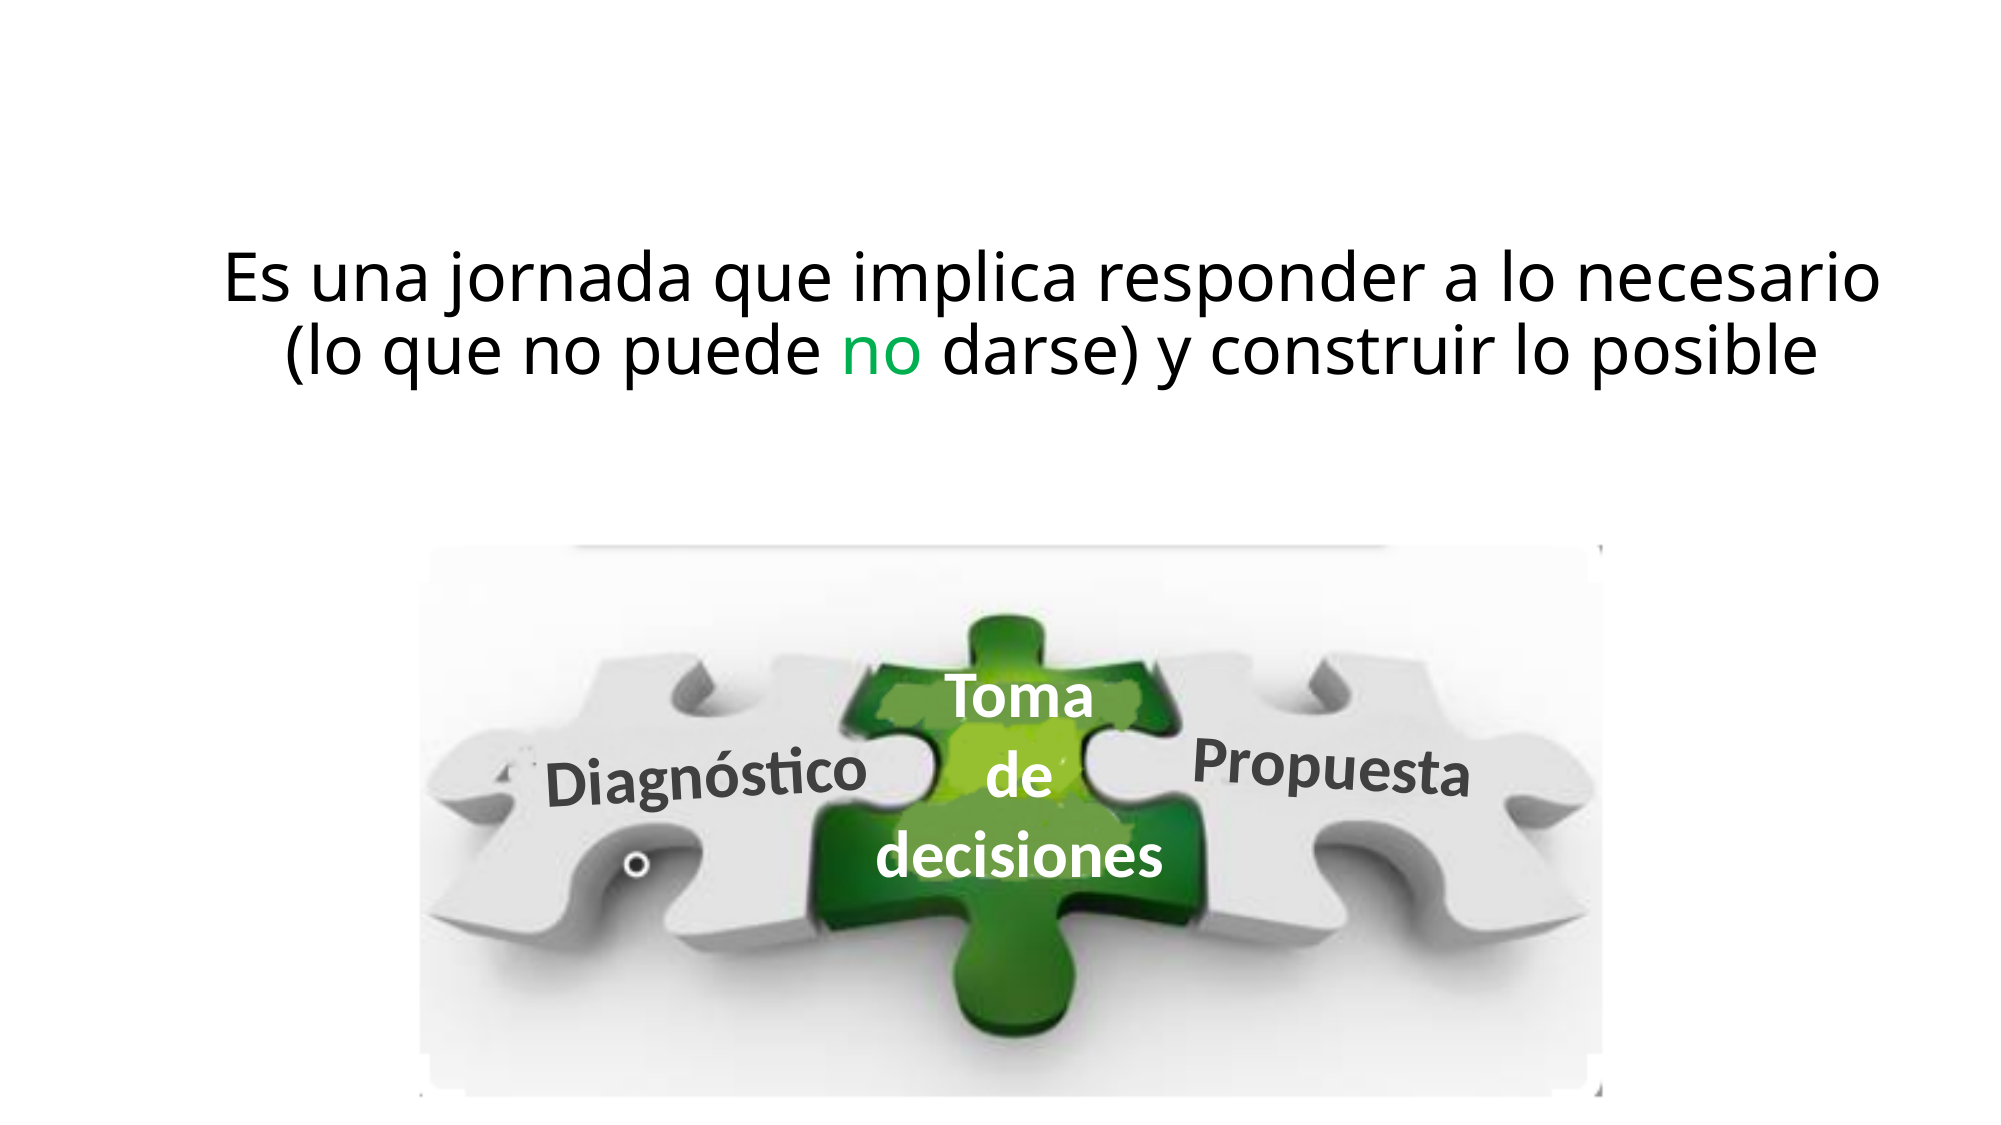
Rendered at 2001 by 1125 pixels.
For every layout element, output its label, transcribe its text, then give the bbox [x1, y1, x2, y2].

title Es una jornada que implica responder a lo necesario (lo que no puede no darse) y construir lo posible [190, 207, 1916, 425]
picture [370, 523, 1737, 1125]
